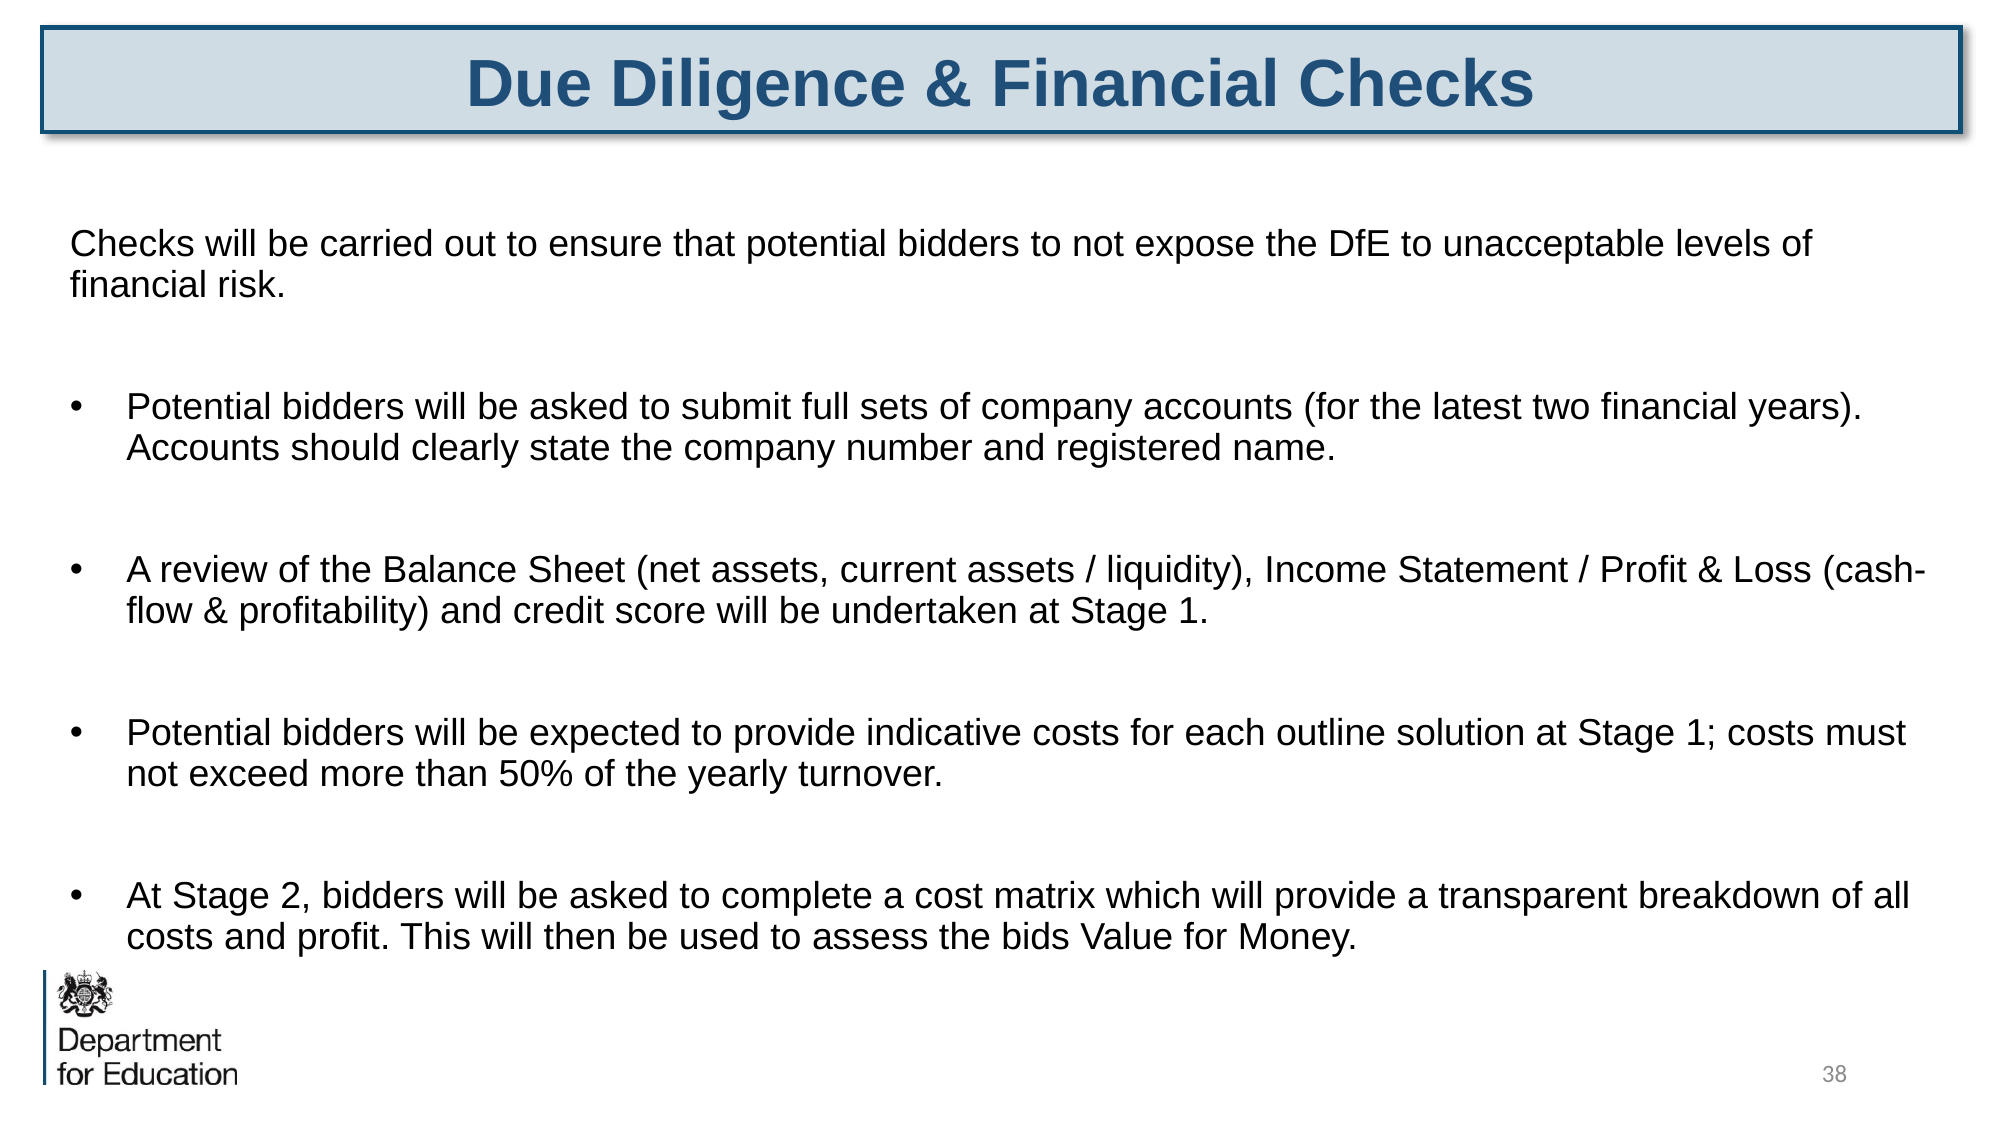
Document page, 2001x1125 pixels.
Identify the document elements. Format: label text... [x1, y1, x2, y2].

slide_number 38 [1412, 1042, 1863, 1103]
text_box Due Diligence & Financial Checks [41, 26, 1962, 133]
text_box Checks will be carried out to ensure that potential bidders to not expose the DfE to unacceptable levels of financial risk. Potential bidders will be asked to submit full sets of company accounts (for the latest two financial years). Accounts should clearly state the company number and registered name. A review of the Balance Sheet (net assets, current assets / liquidity), Income Statement / Profit & Loss (cash-flow & profitability) and credit score will be undertaken at Stage 1. Potential bidders will be expected to provide indicative costs for each outline solution at Stage 1; costs must not exceed more than 50% of the yearly turnover. At Stage 2, bidders will be asked to complete a cost matrix which will provide a transparent breakdown of all costs and profit. This will then be used to assess the bids Value for Money. [55, 216, 1945, 964]
picture [43, 970, 237, 1085]
